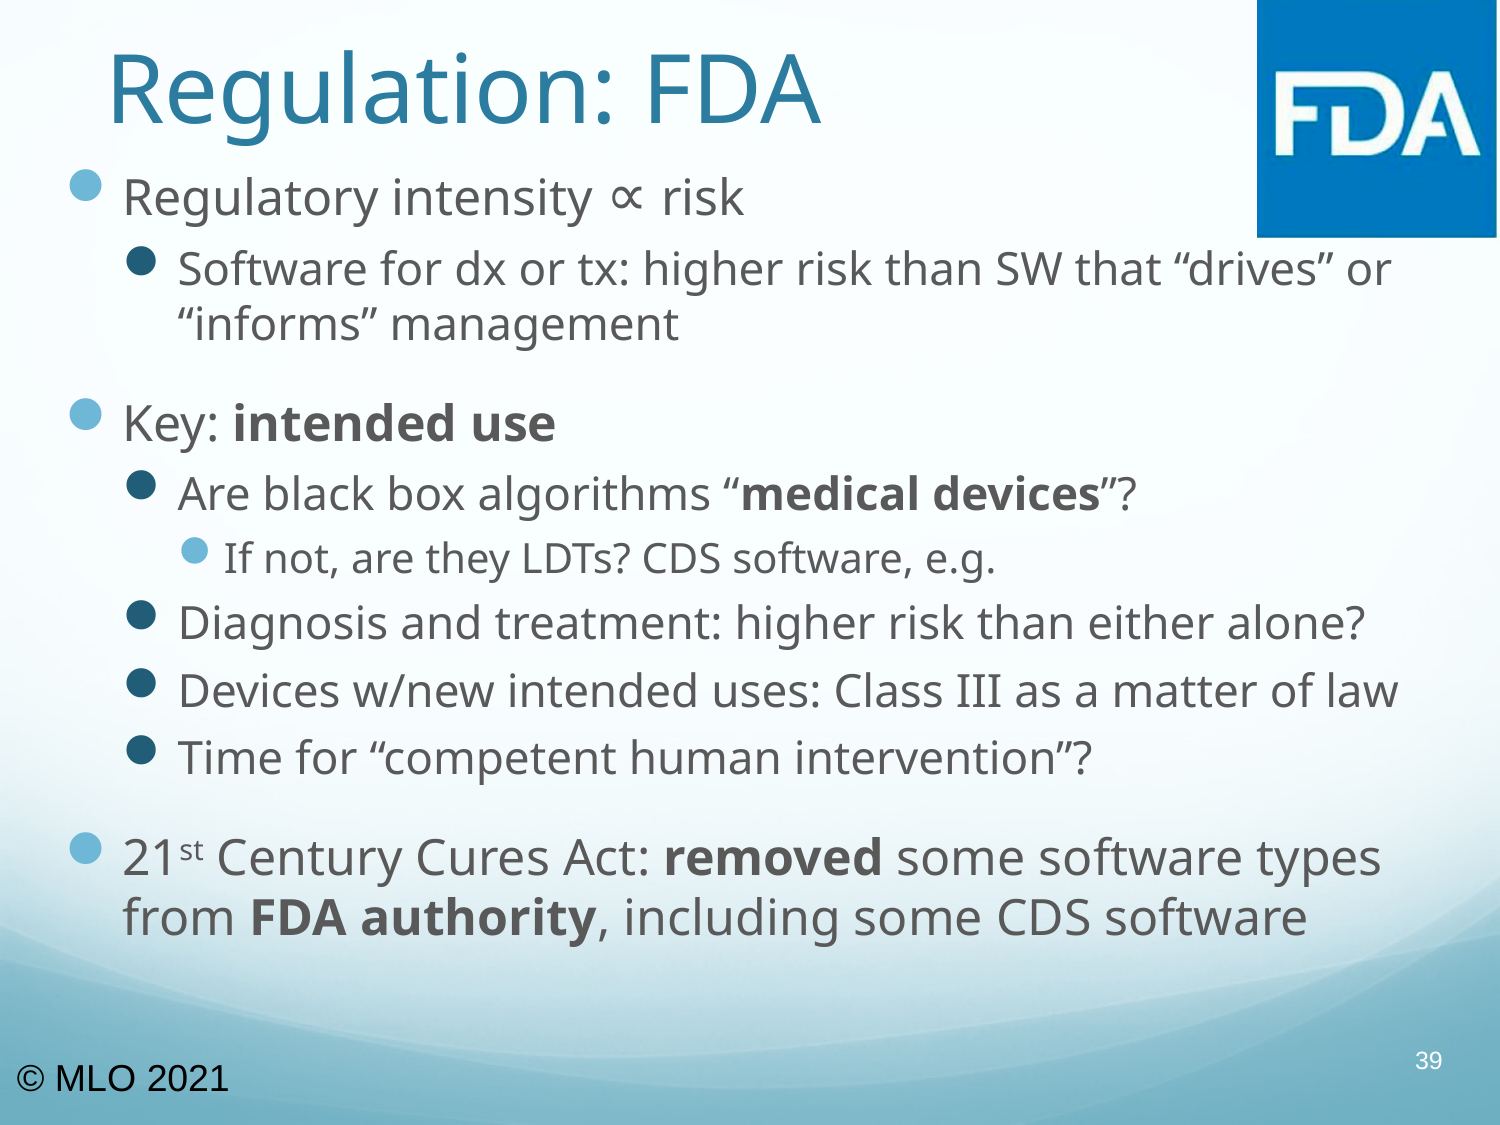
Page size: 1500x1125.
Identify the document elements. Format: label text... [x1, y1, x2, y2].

picture [0, 0, 1500, 1125]
text_box © MLO 2021 [2, 1046, 245, 1107]
title Regulation: FDA [90, 17, 1250, 149]
picture [1263, 0, 1492, 235]
picture [1437, 105, 1445, 118]
slide_number 39 [1295, 1029, 1459, 1090]
list Regulatory intensity ∝ risk Software for dx or tx: higher risk than SW that “drives” or “informs” management Key: intended use Are black box algorithms “medical devices”? If not, are they LDTs? CDS software, e.g. Diagnosis and treatment: higher risk than either alone? Devices w/new intended uses: Class III as a matter of law Time for “competent human intervention”? 21st Century Cures Act: removed some software types from FDA authority, including some CDS software [50, 149, 1459, 975]
